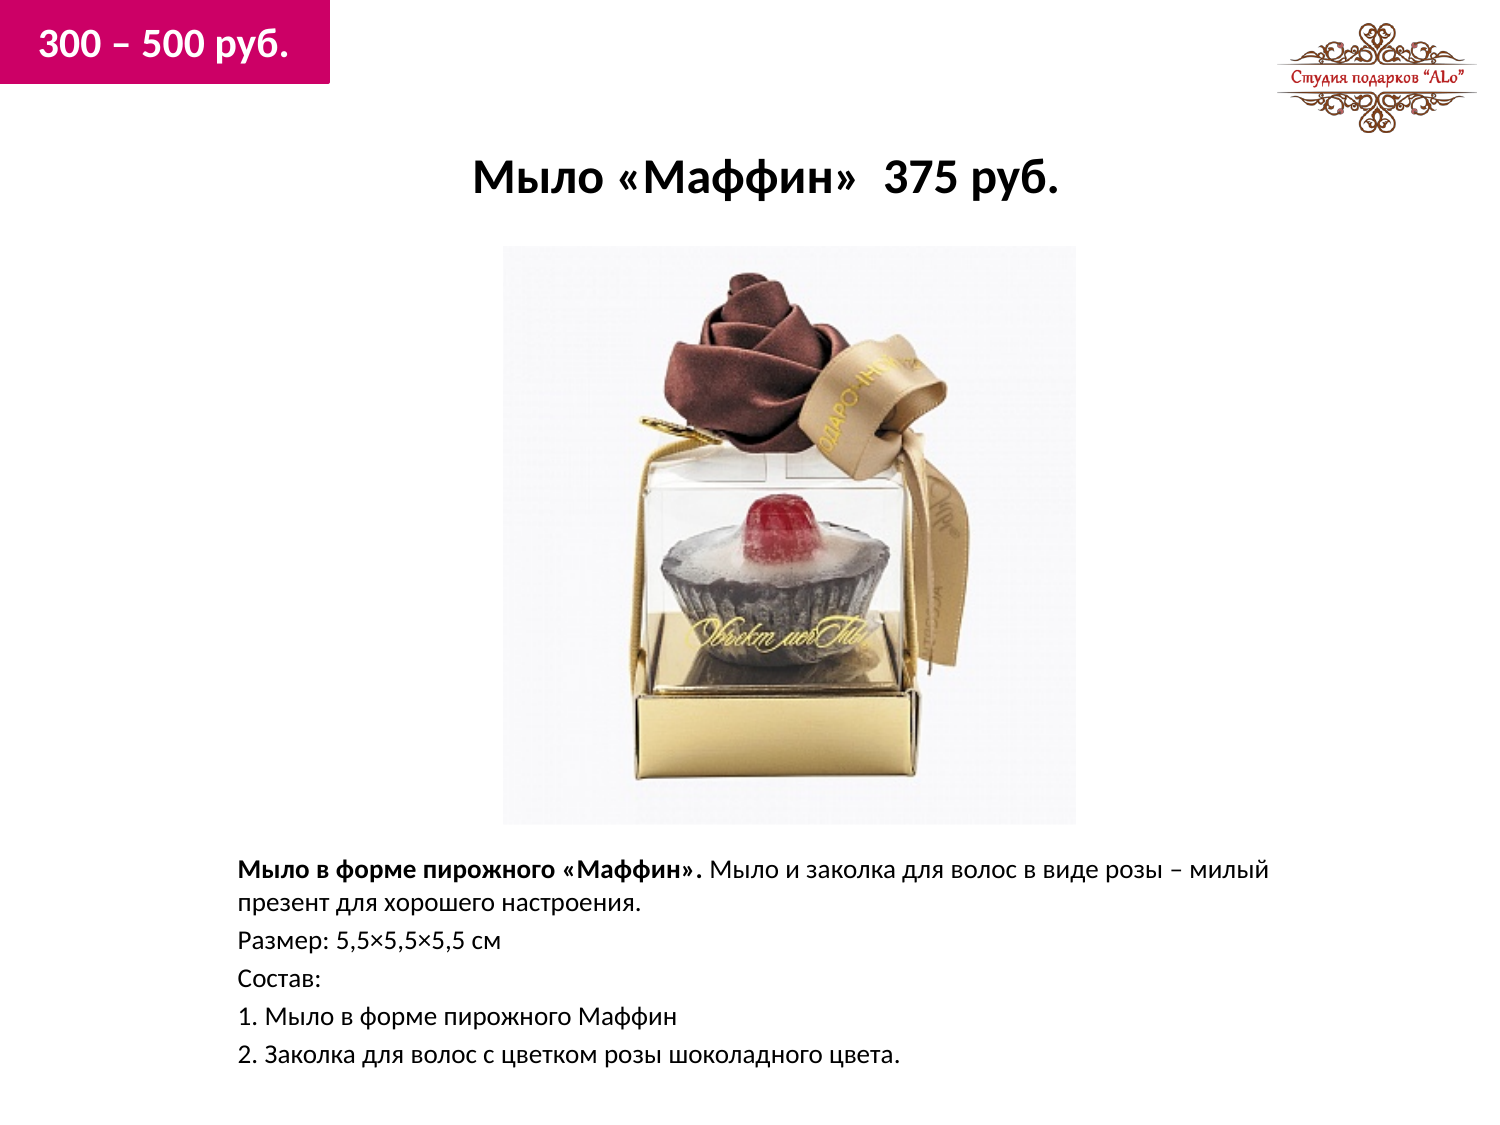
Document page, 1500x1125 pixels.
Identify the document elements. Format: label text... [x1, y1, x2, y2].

text_box 300 – 500 руб. [0, 0, 330, 84]
picture [503, 245, 1077, 843]
picture [1277, 23, 1477, 133]
list Мыло в форме пирожного «Маффин». Мыло и заколка для волос в виде розы – милый презент для хорошего настроения. Размер: 5,5×5,5×5,5 см Состав: 1. Мыло в форме пирожного Маффин 2. Заколка для волос с цветком розы шоколадного цвета. [222, 843, 1360, 1079]
title Мыло «Маффин» 375 руб. [457, 117, 1114, 211]
